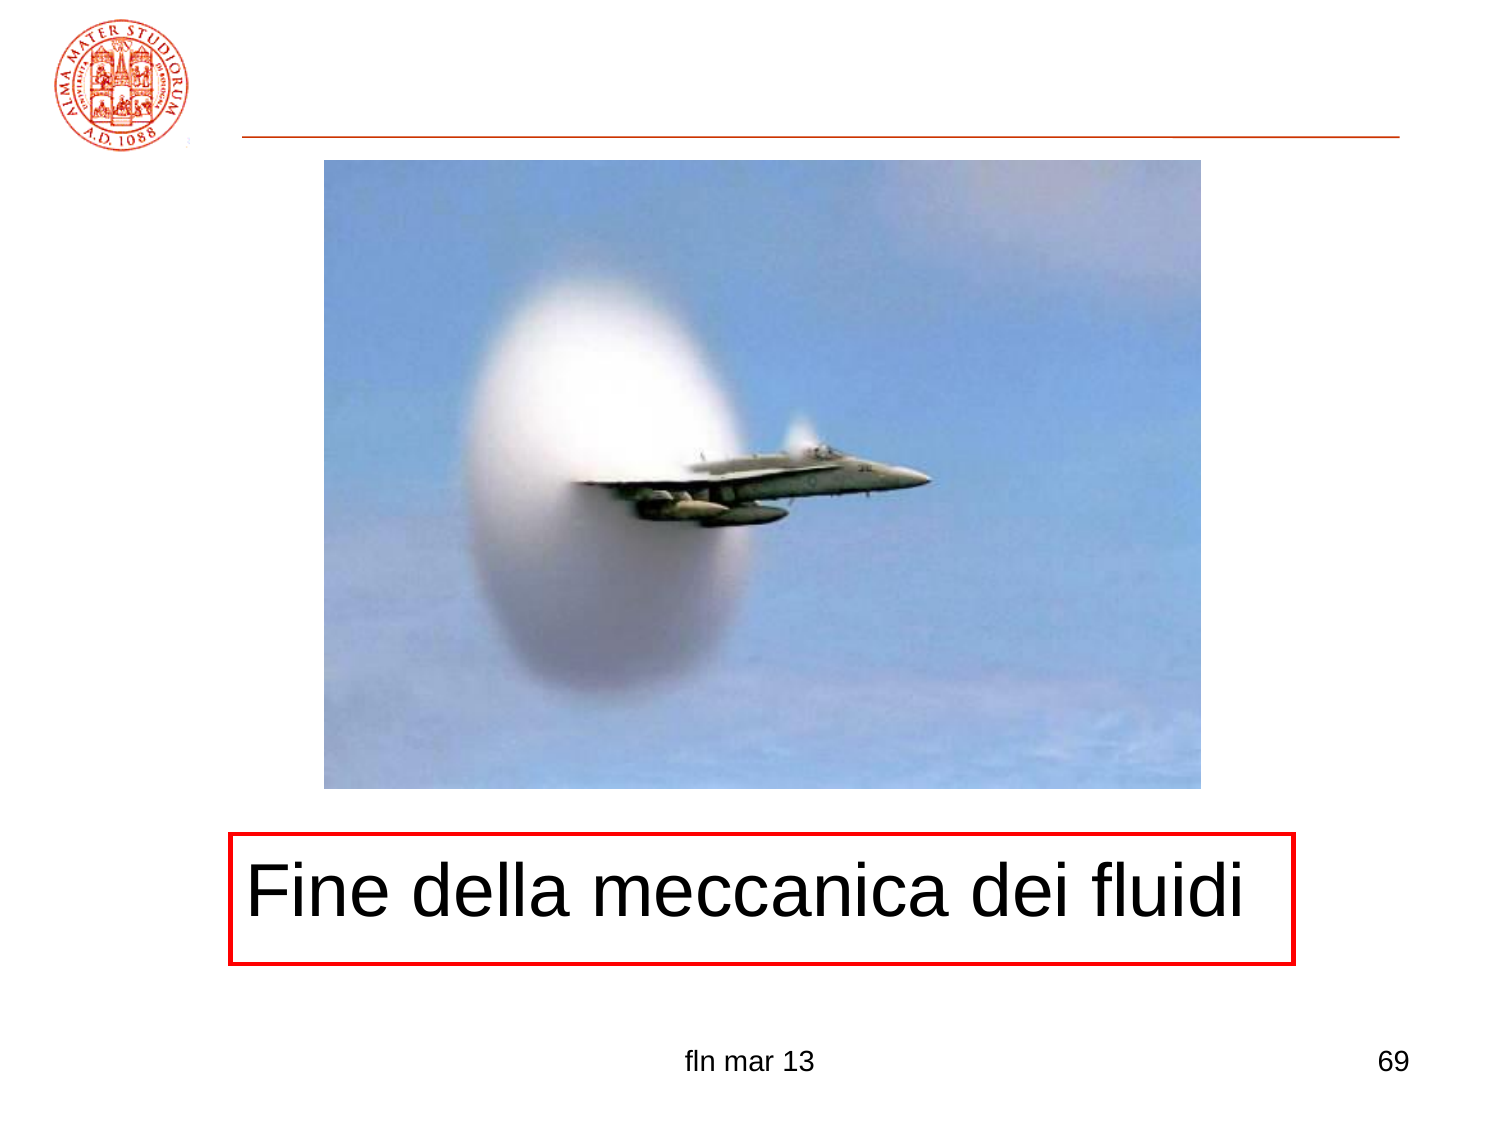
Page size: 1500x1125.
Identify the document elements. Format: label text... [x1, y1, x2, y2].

list Fine della meccanica dei fluidi [230, 834, 1294, 964]
slide_number 69 [1074, 1034, 1425, 1103]
picture [53, 18, 190, 168]
picture [324, 160, 1201, 789]
footer fln mar 13 [512, 1034, 988, 1103]
